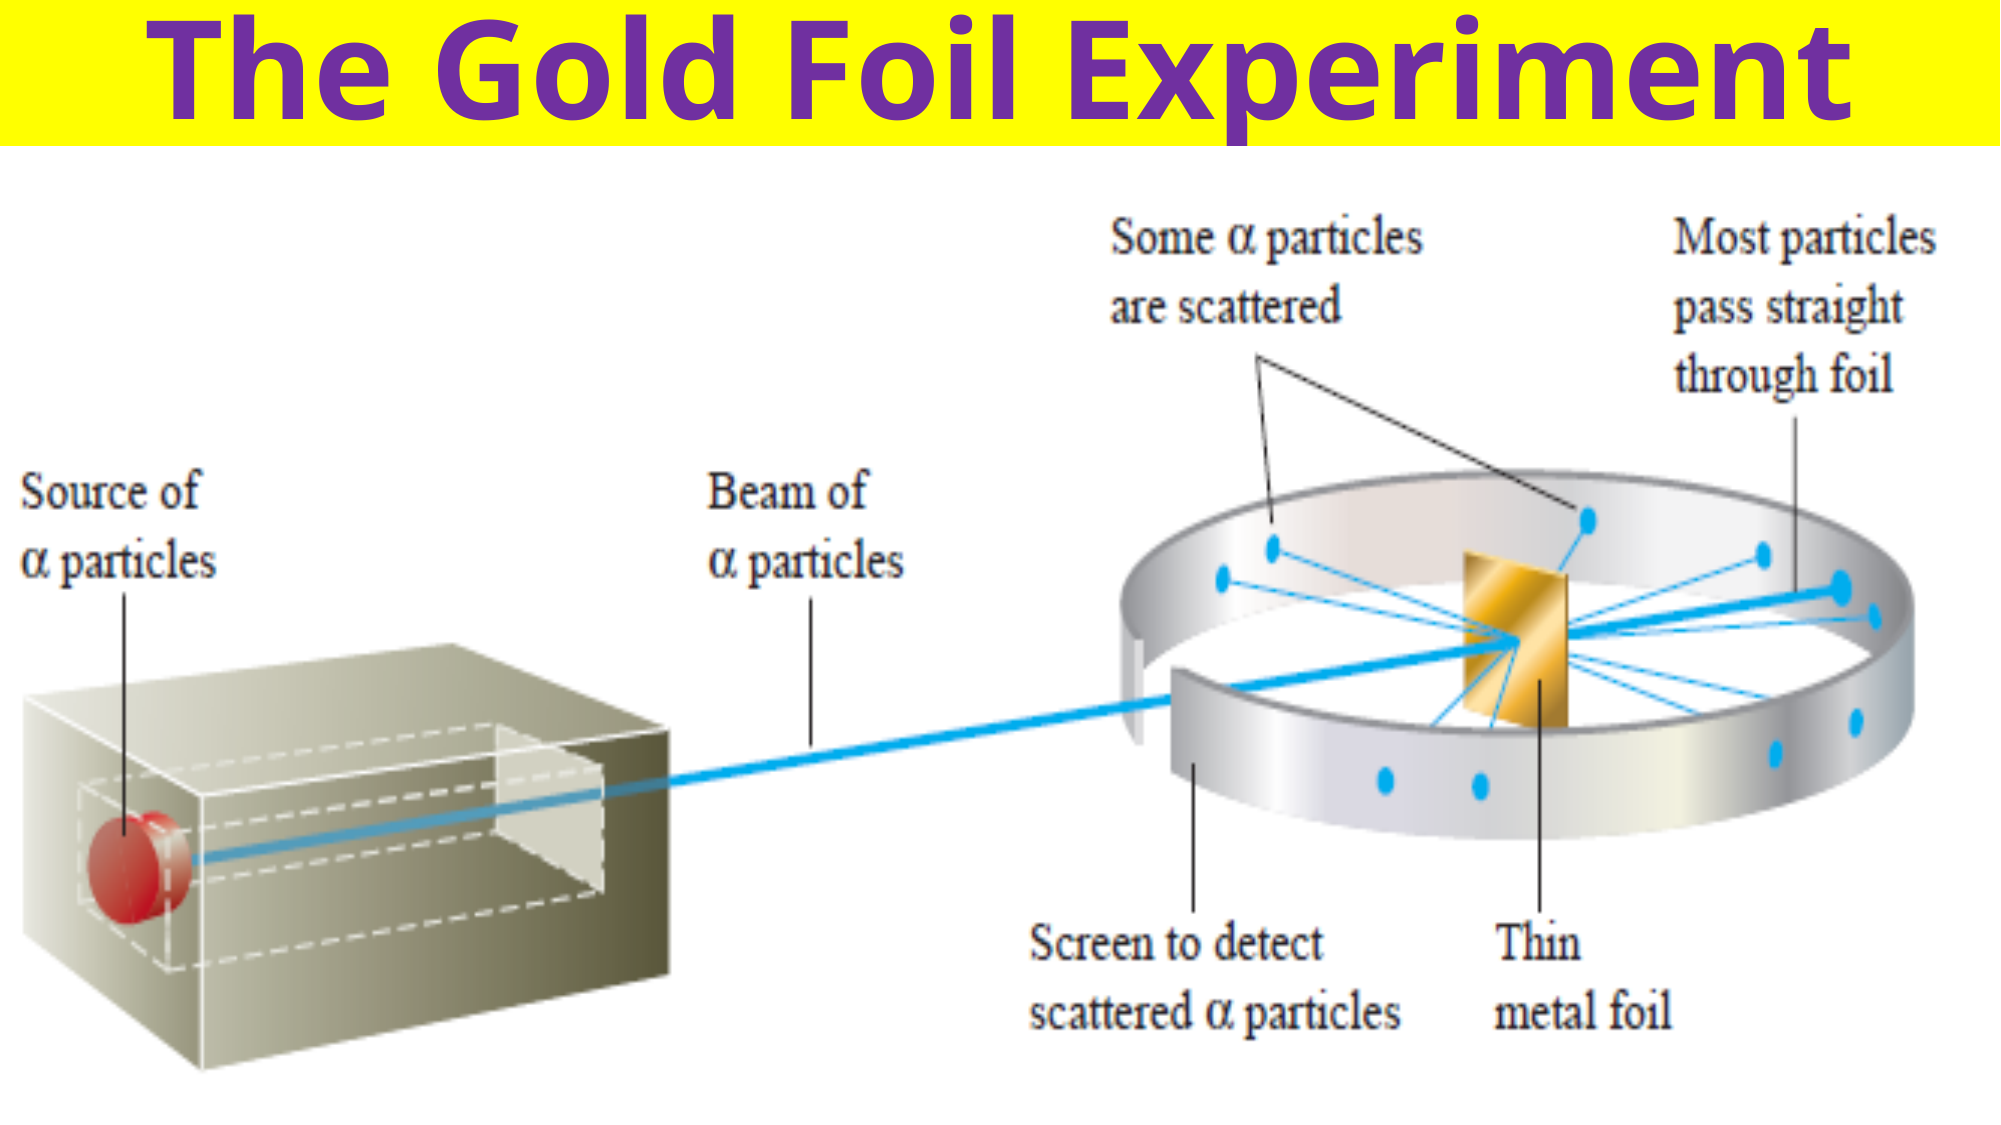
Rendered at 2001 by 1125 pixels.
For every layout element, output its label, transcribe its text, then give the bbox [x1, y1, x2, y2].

picture [0, 146, 2000, 1125]
title The Gold Foil Experiment [0, 0, 2000, 146]
